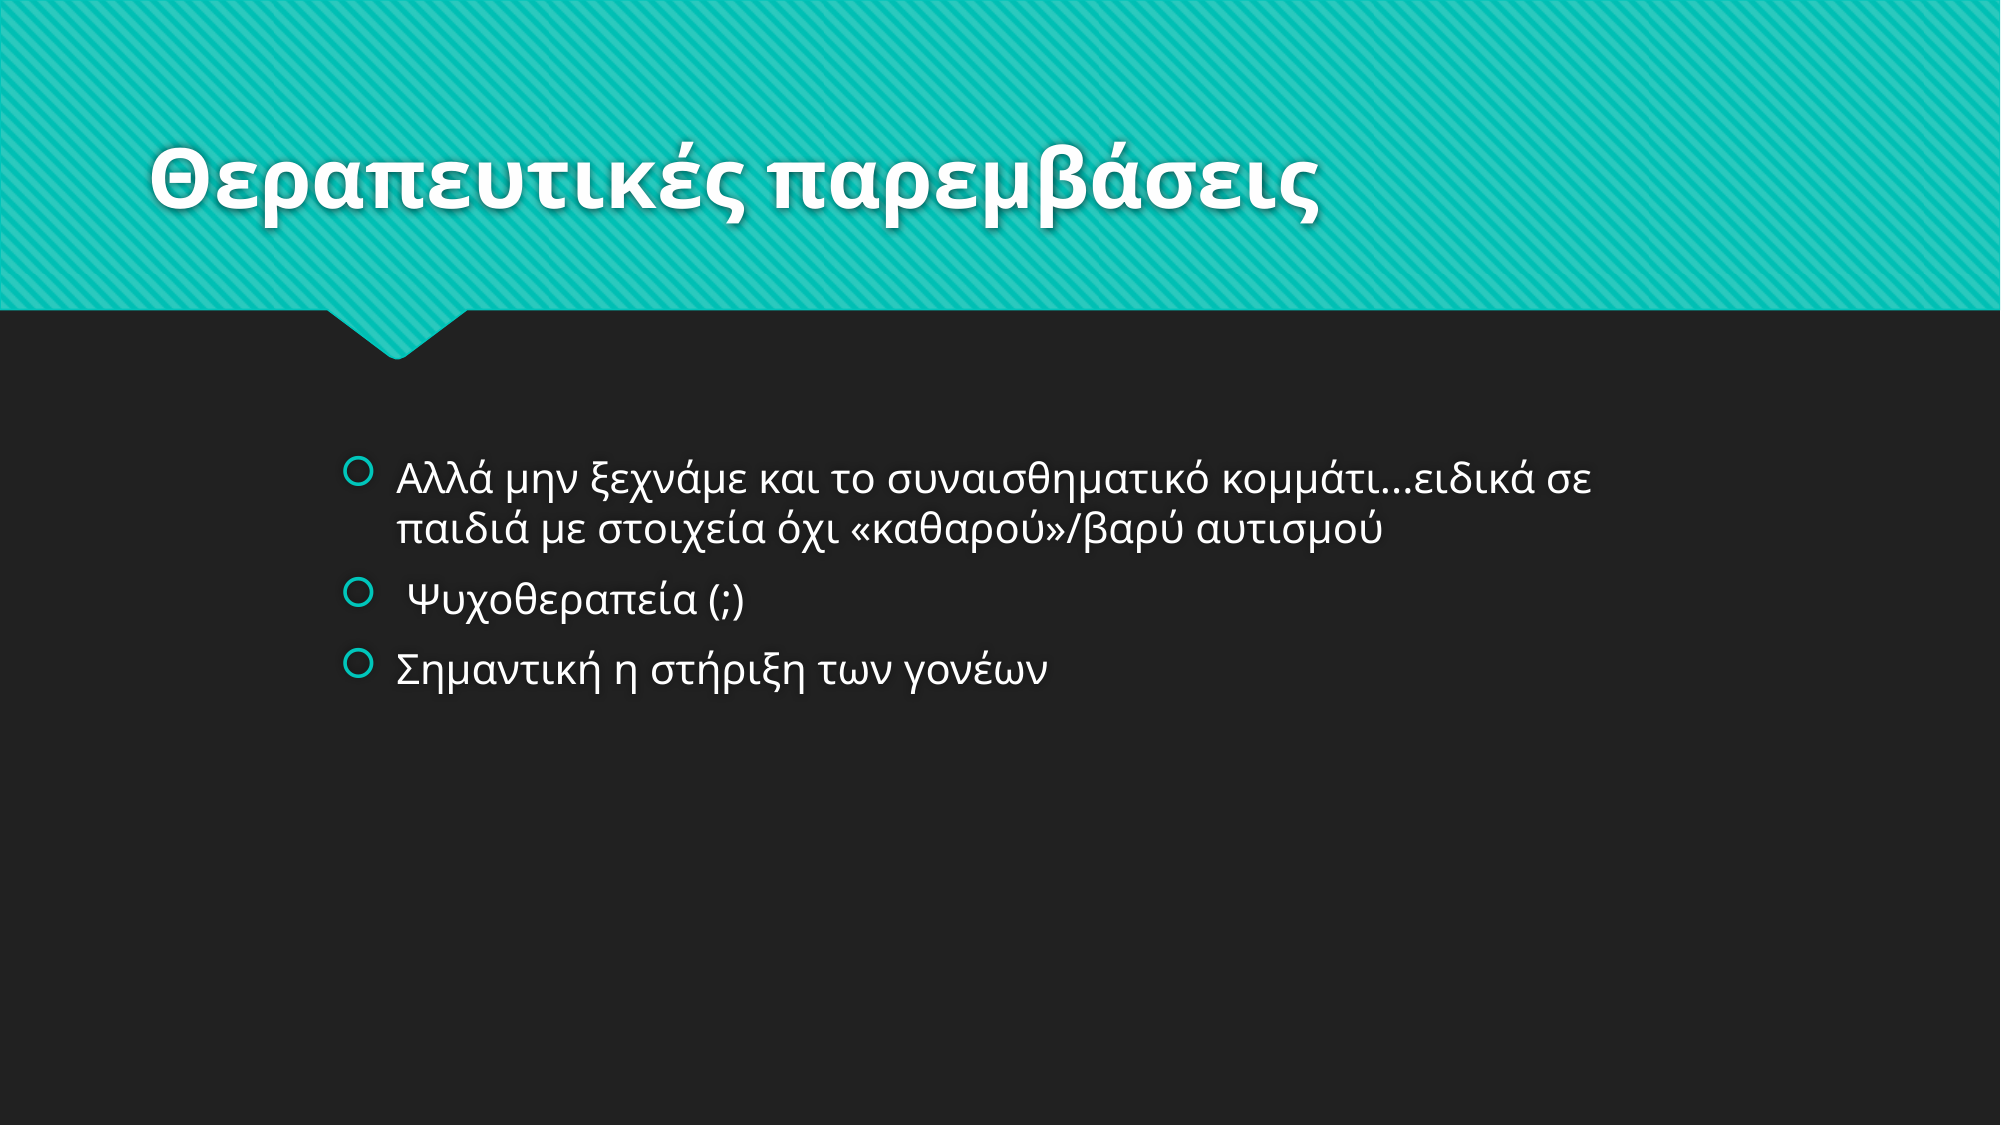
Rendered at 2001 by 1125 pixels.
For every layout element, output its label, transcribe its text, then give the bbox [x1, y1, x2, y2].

list Αλλά μην ξεχνάμε και το συναισθηματικό κομμάτι...ειδικά σε παιδιά με στοιχεία όχι «καθαρού»/βαρύ αυτισμού Ψυχοθεραπεία (;) Σημαντική η στήριξη των γονέων [324, 200, 1675, 1010]
title Θεραπευτικές παρεμβάσεις [132, 73, 1868, 233]
